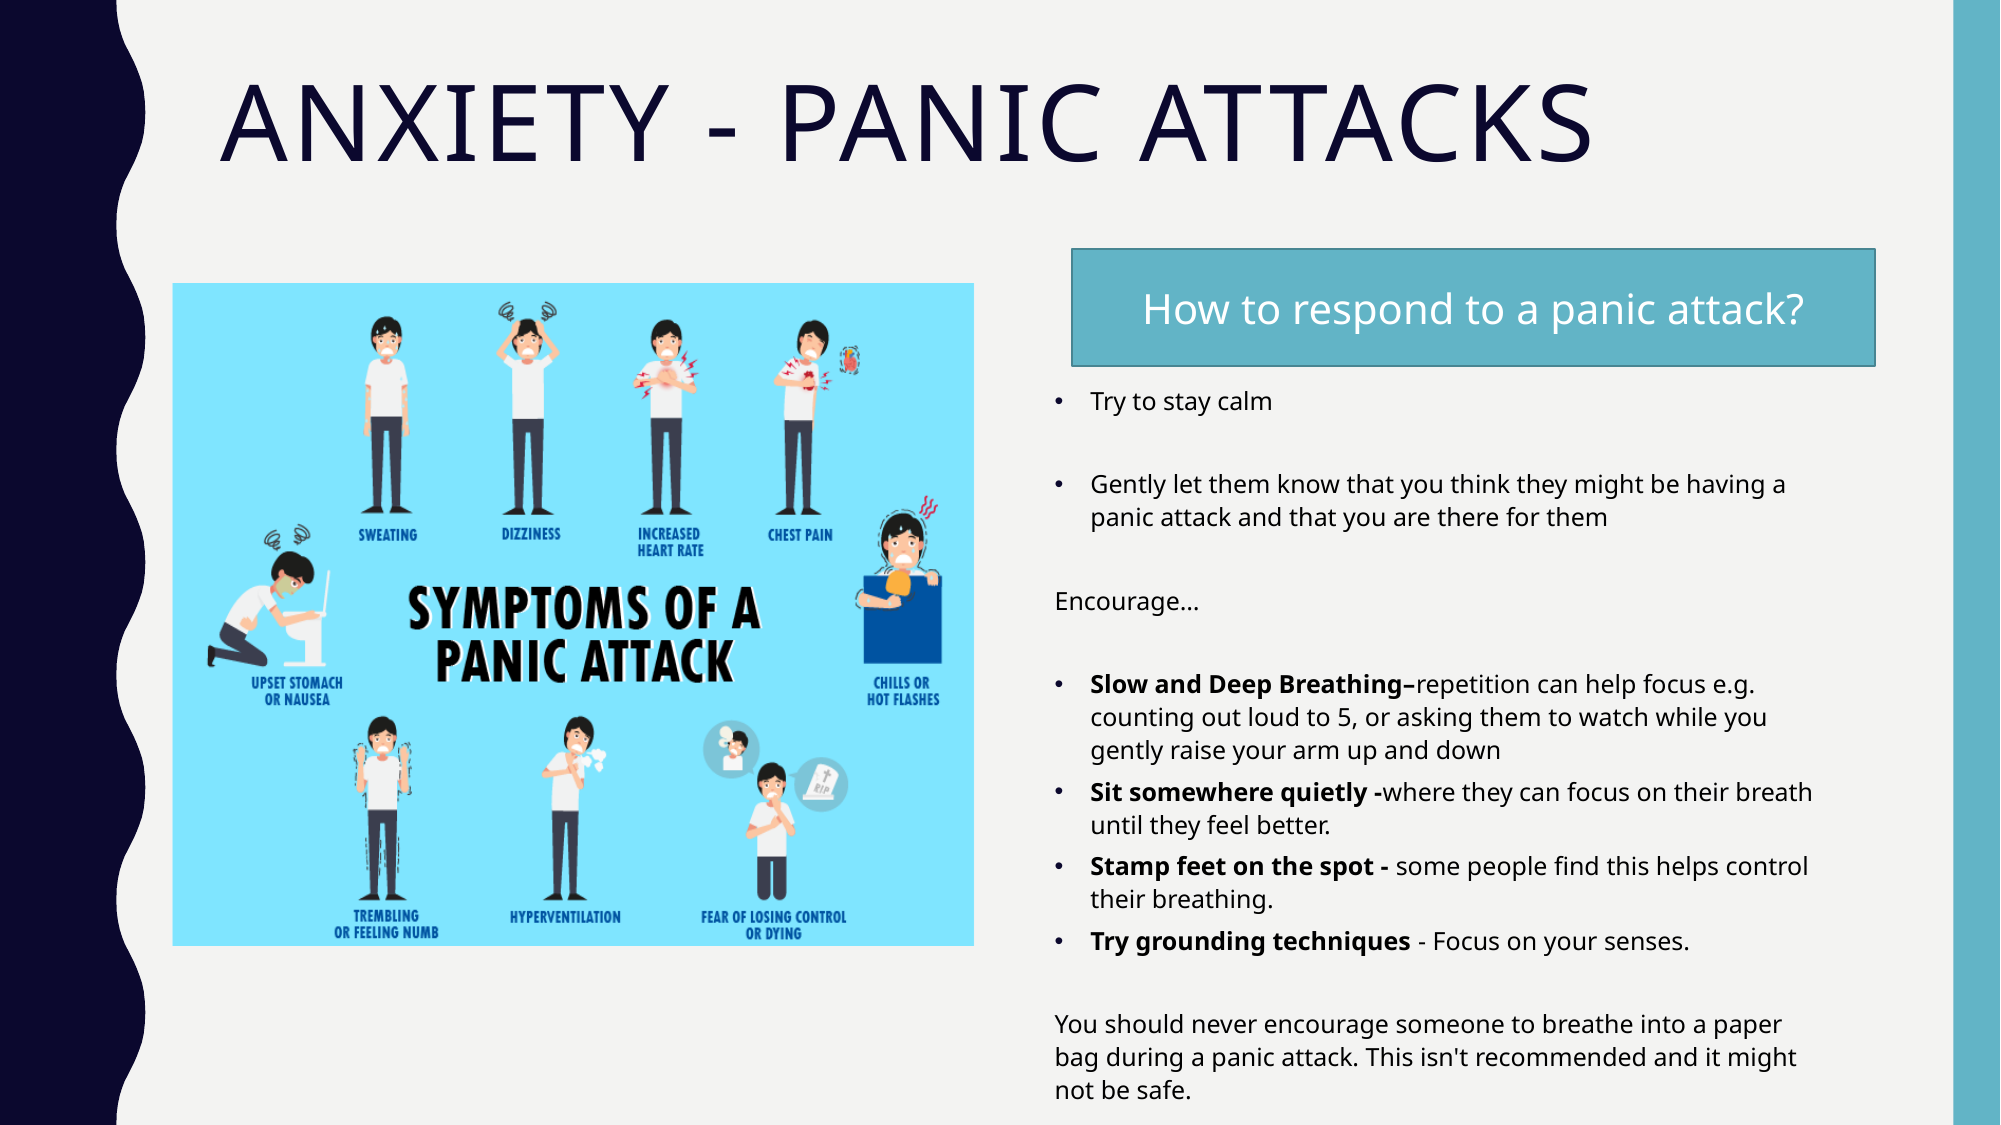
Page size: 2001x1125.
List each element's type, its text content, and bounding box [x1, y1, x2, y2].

list Try to stay calm Gently let them know that you think they might be having a panic attack and that you are there for them Encourage… Slow and Deep Breathing–repetition can help focus e.g. counting out loud to 5, or asking them to watch while you gently raise your arm up and down Sit somewhere quietly -where they can focus on their breath until they feel better. Stamp feet on the spot - some people find this helps control their breathing. Try grounding techniques - Focus on your senses. You should never encourage someone to breathe into a paper bag during a panic attack. This isn't recommended and it might not be safe. [1039, 375, 1842, 1114]
text_box How to respond to a panic attack? [1071, 248, 1876, 367]
title ANXIETY - PANIC ATTACKS [205, 62, 1875, 308]
picture [172, 283, 975, 946]
